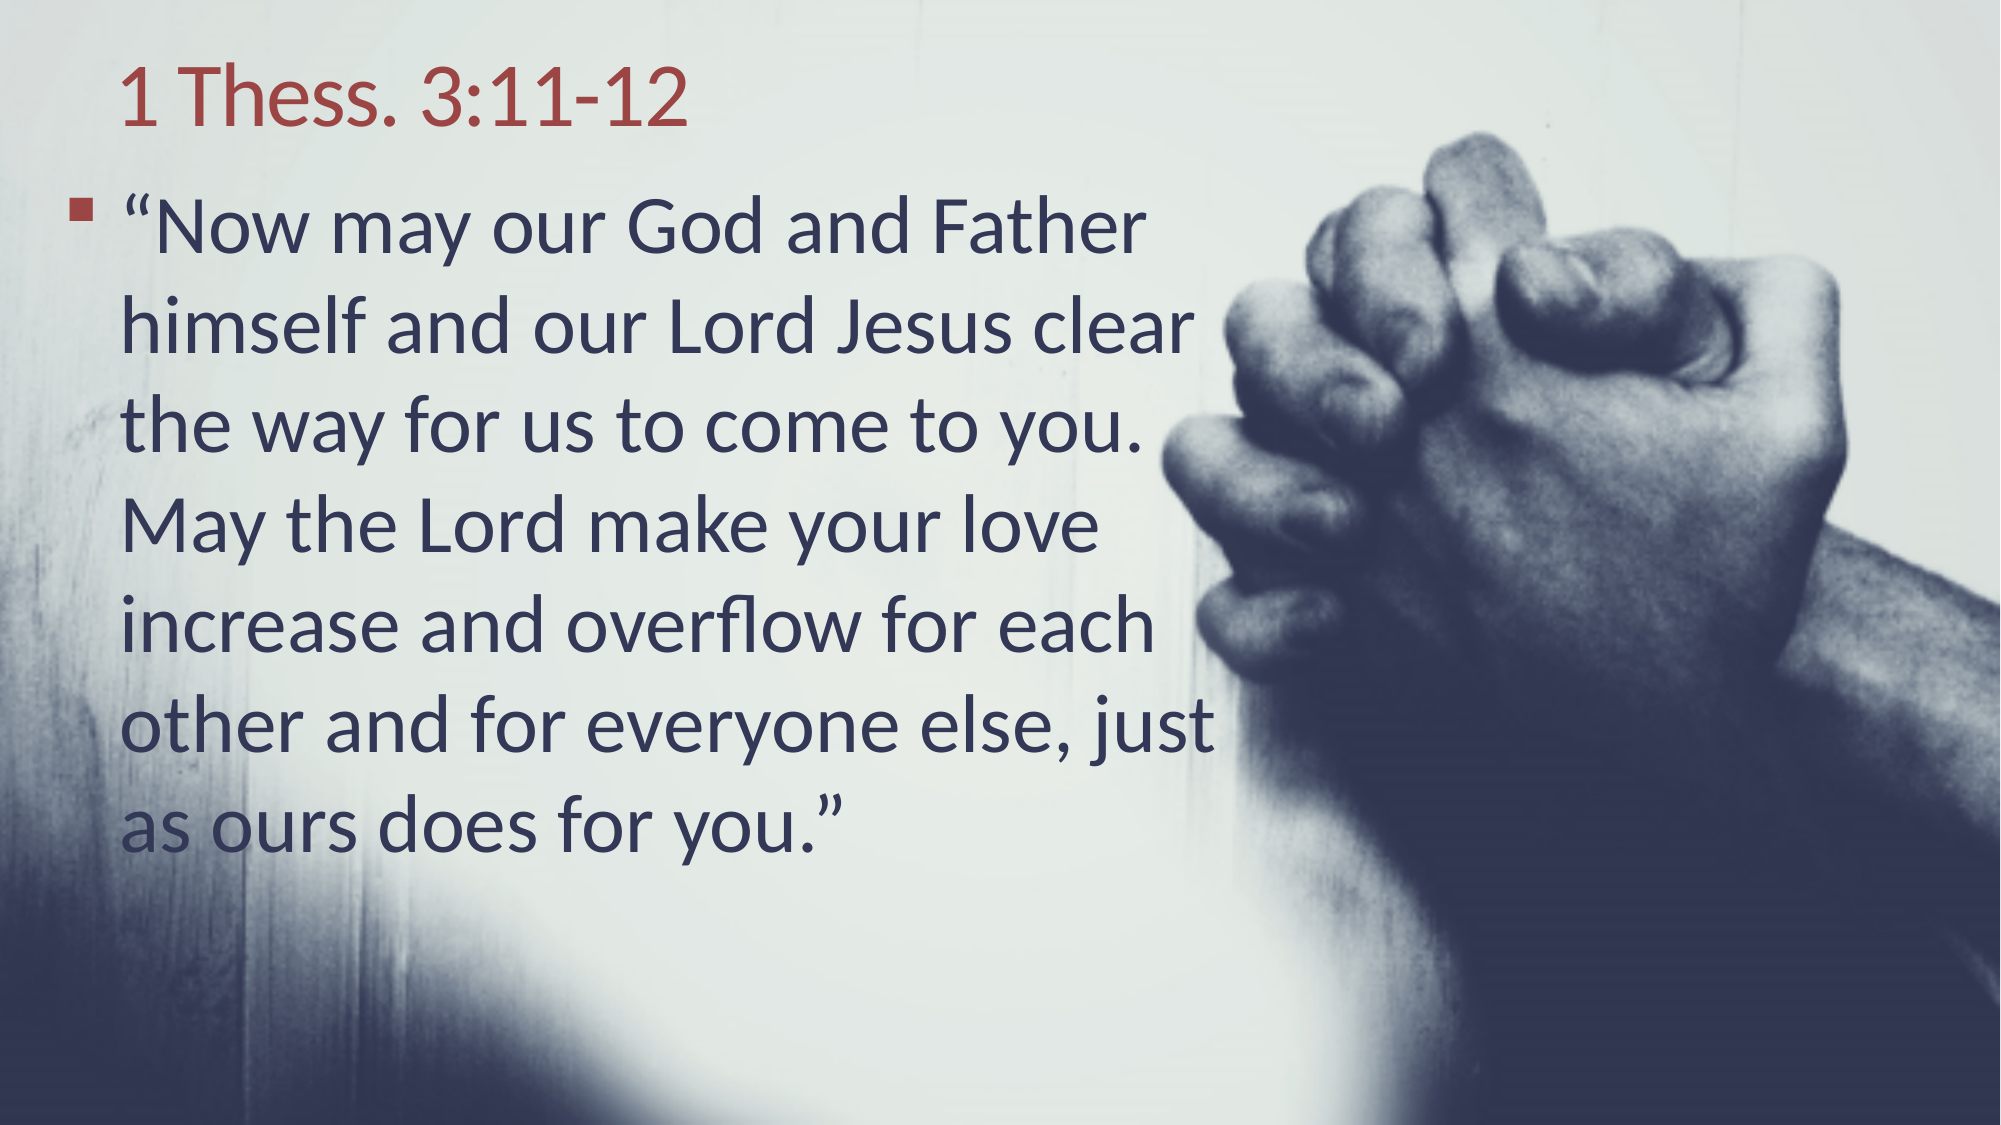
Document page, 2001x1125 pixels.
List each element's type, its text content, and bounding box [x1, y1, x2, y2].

picture [0, 0, 2001, 1125]
list “Now may our God and Father himself and our Lord Jesus clear the way for us to come to you. May the Lord make your love increase and overflow for each other and for everyone else, just as ours does for you.” [37, 162, 1300, 925]
title 1 Thess. 3:11-12 [99, 26, 1800, 177]
